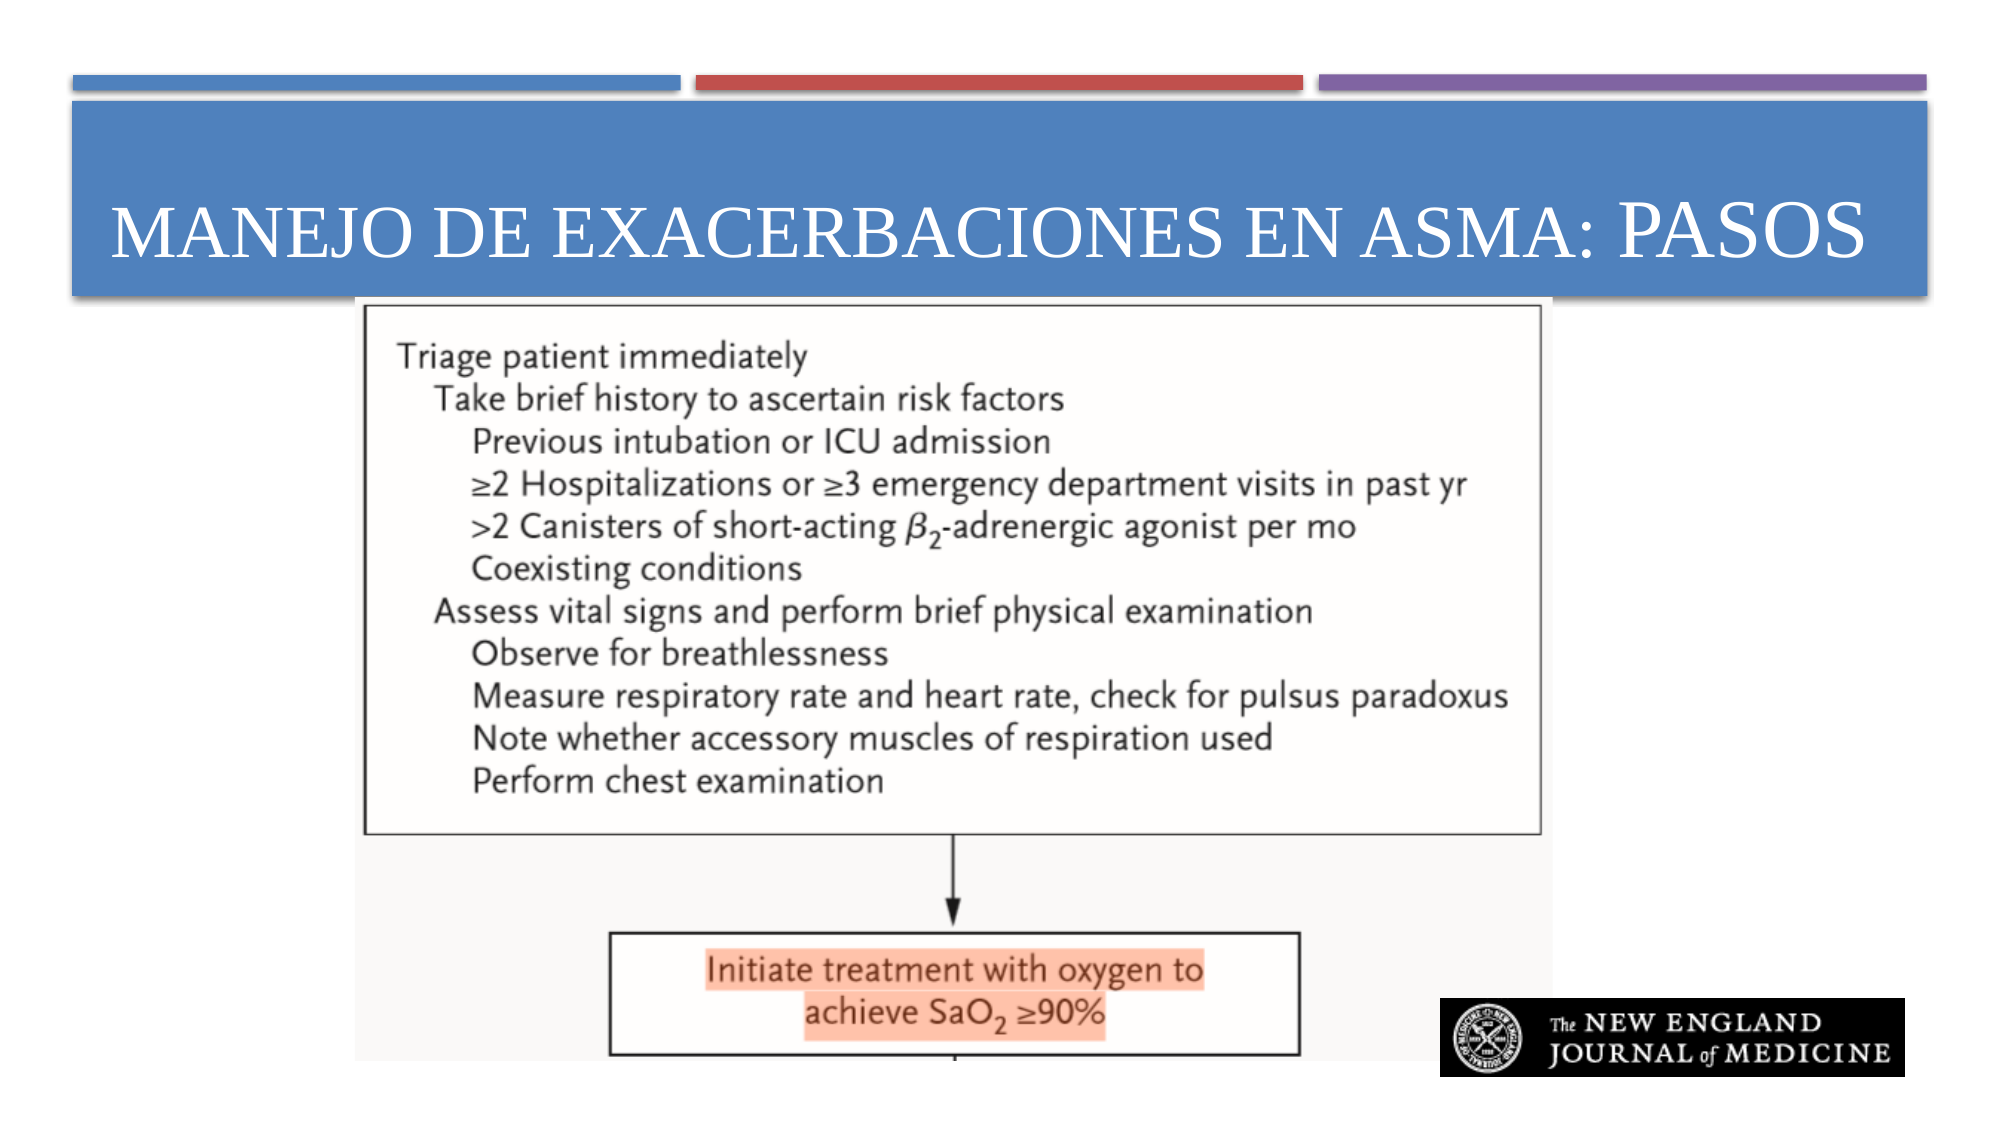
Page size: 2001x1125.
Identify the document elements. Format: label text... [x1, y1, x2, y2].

text_box MANEJO DE EXACERBACIONES EN ASMA: PASOS [95, 115, 1905, 282]
picture [354, 297, 1905, 1077]
